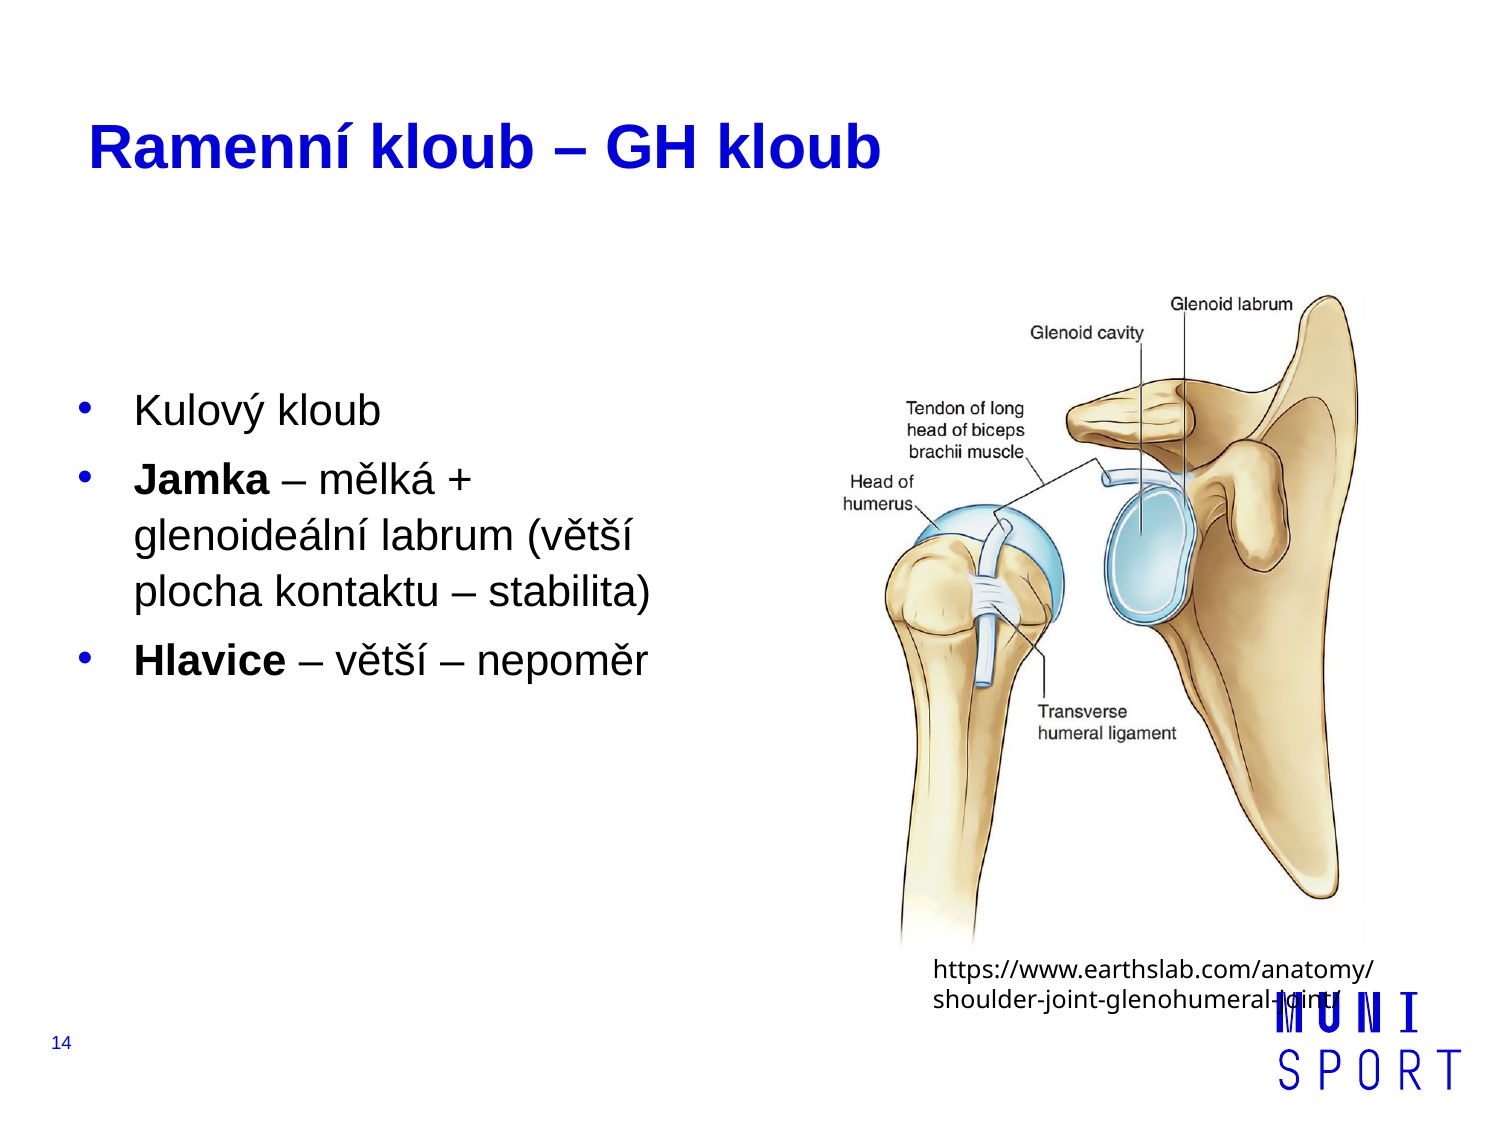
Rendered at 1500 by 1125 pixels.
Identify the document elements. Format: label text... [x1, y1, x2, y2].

text_box https://www.earthslab.com/anatomy/shoulder-joint-glenohumeral-joint/ [918, 945, 1461, 1021]
title Ramenní kloub – GH kloub [88, 118, 1412, 193]
slide_number 14 [50, 1021, 82, 1063]
list Kulový kloub Jamka – mělká + glenoideální labrum (větší plocha kontaktu – stabilita) Hlavice – větší – nepoměr [77, 377, 720, 860]
picture [792, 278, 1388, 959]
